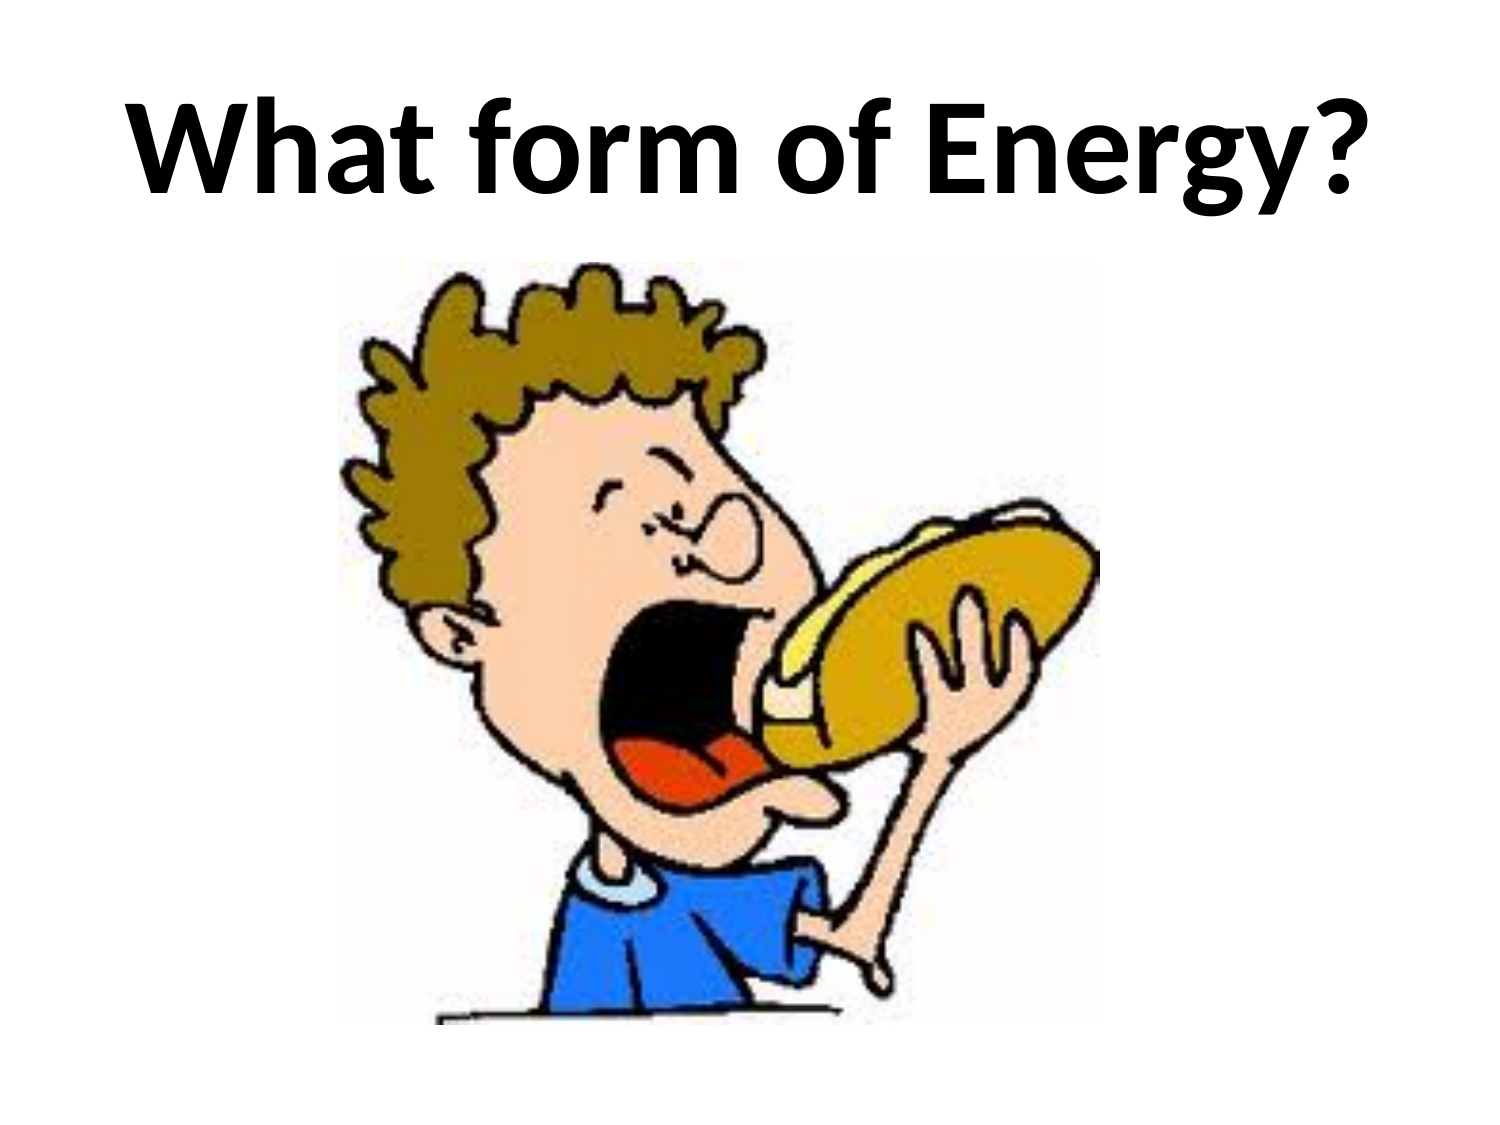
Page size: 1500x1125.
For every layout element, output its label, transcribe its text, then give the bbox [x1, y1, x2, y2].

title What form of Energy? [75, 45, 1425, 233]
picture [337, 262, 1101, 1025]
